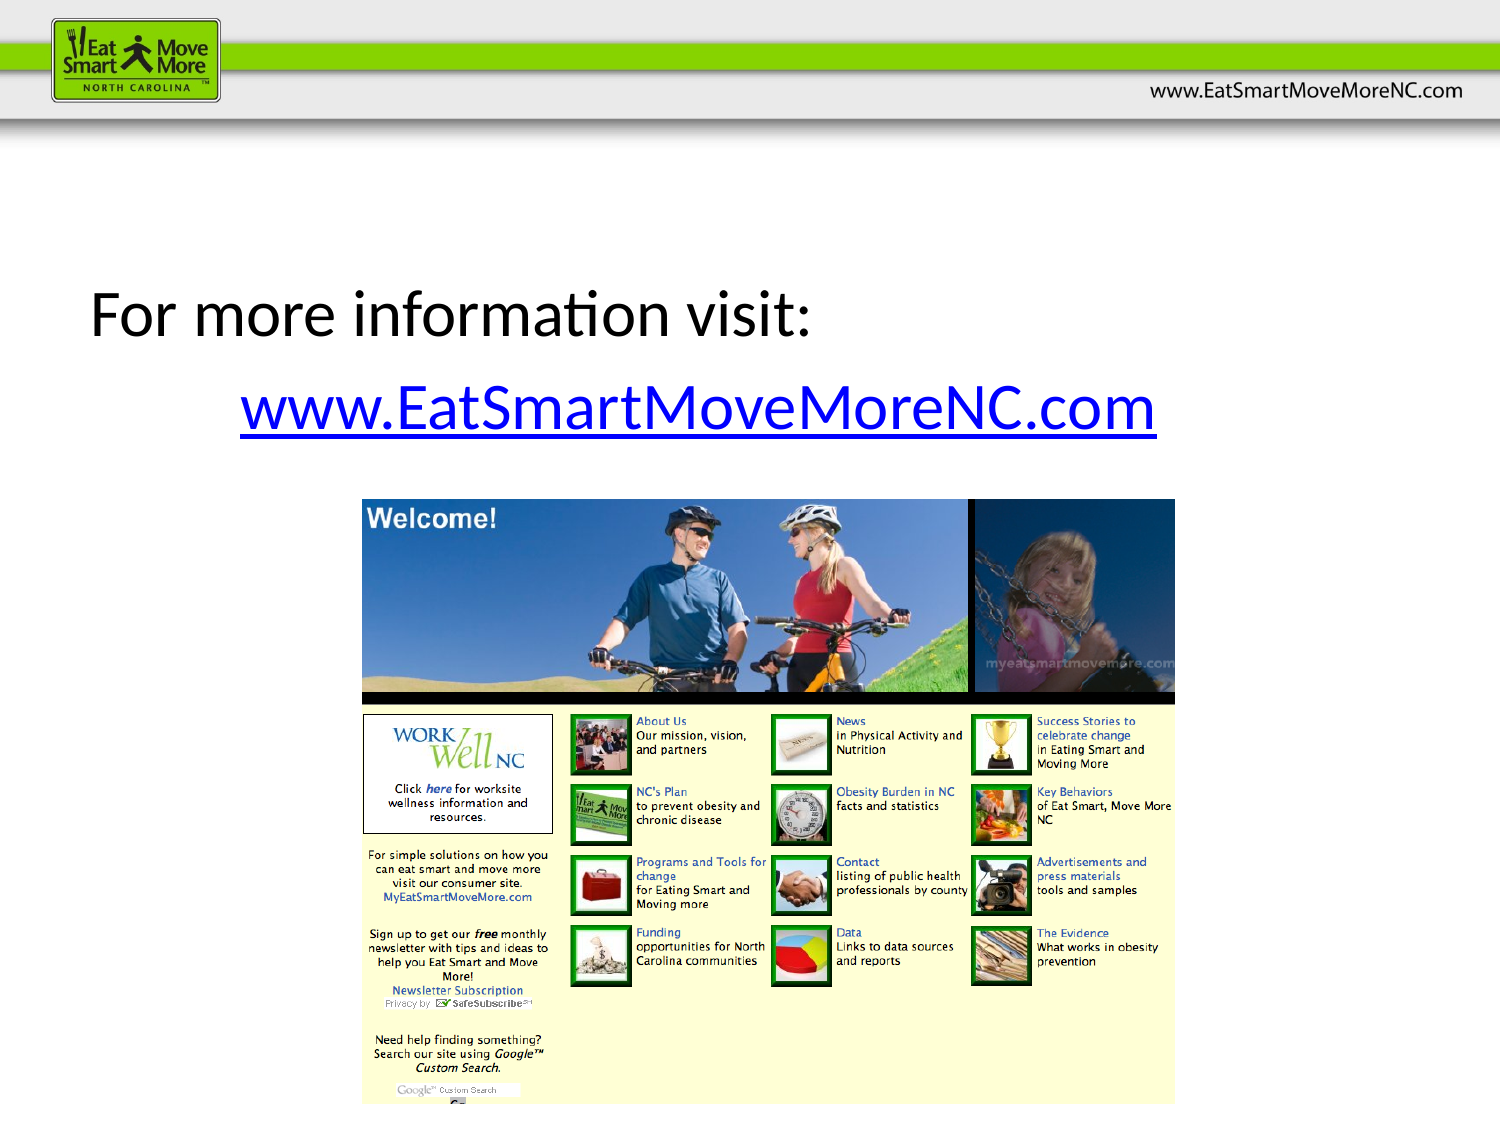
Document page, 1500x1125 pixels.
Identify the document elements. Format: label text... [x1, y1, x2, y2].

list For more information visit: www.EatSmartMoveMoreNC.com [75, 262, 1425, 1005]
picture [0, 0, 1500, 1125]
